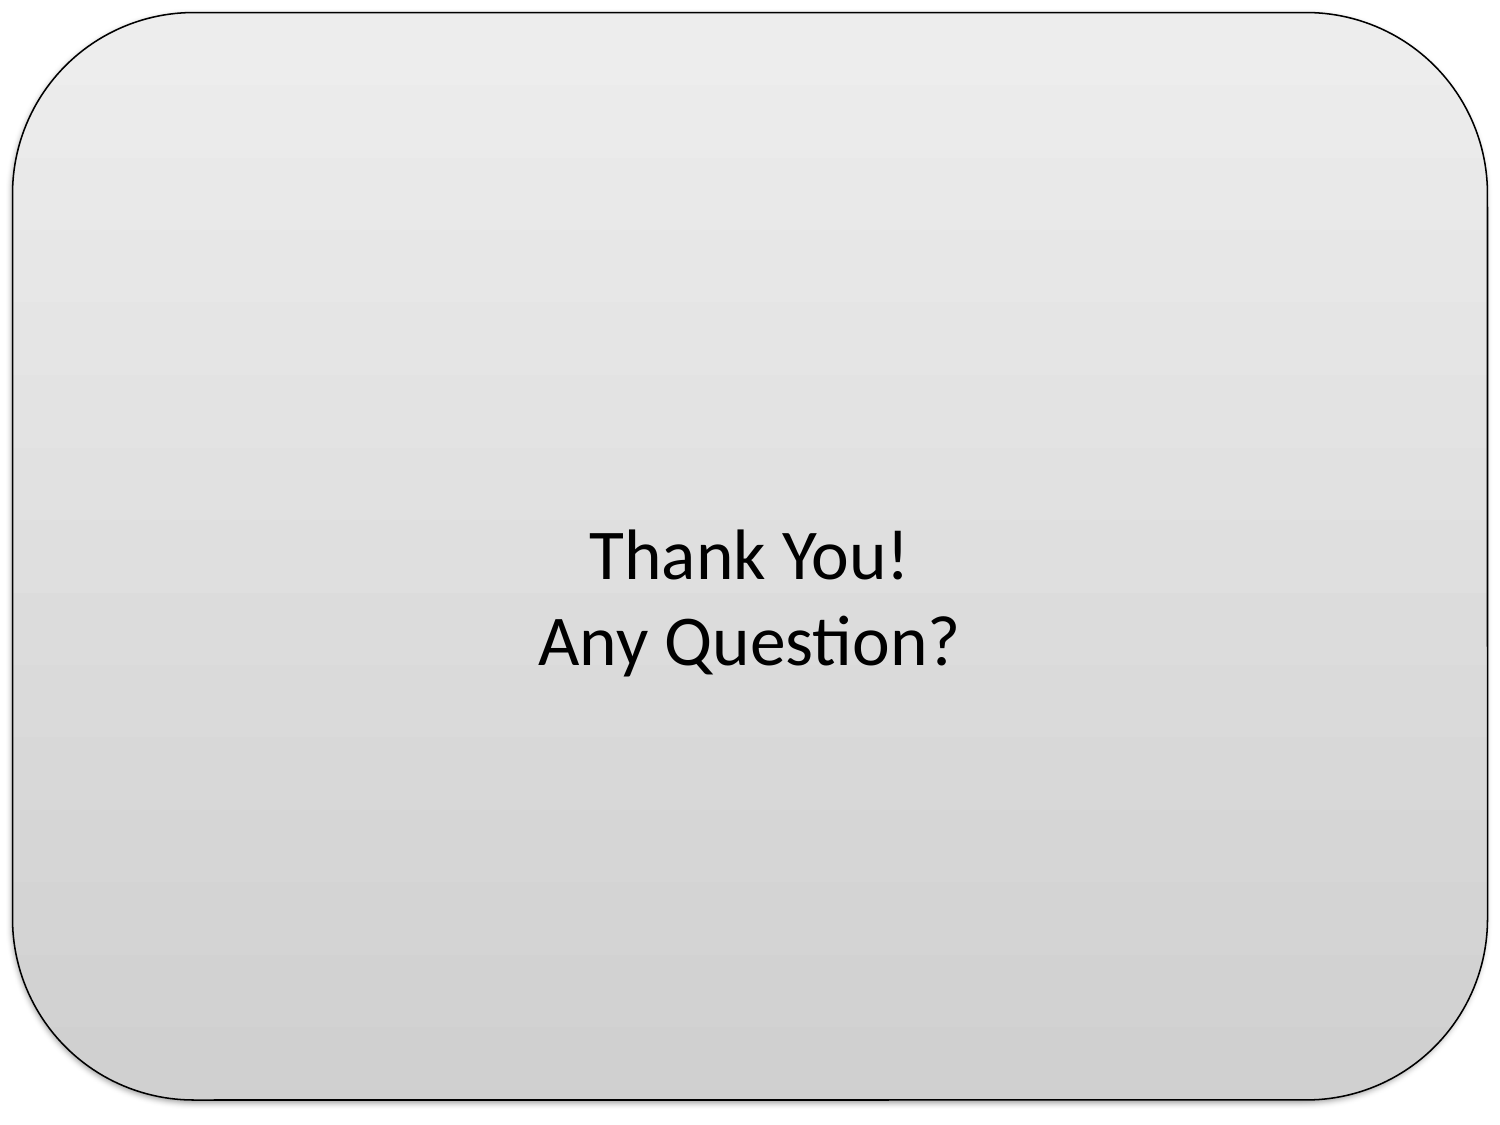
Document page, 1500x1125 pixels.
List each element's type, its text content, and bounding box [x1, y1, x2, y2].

title Thank You! Any Question? [75, 500, 1425, 688]
text_box [11, 11, 1489, 1101]
